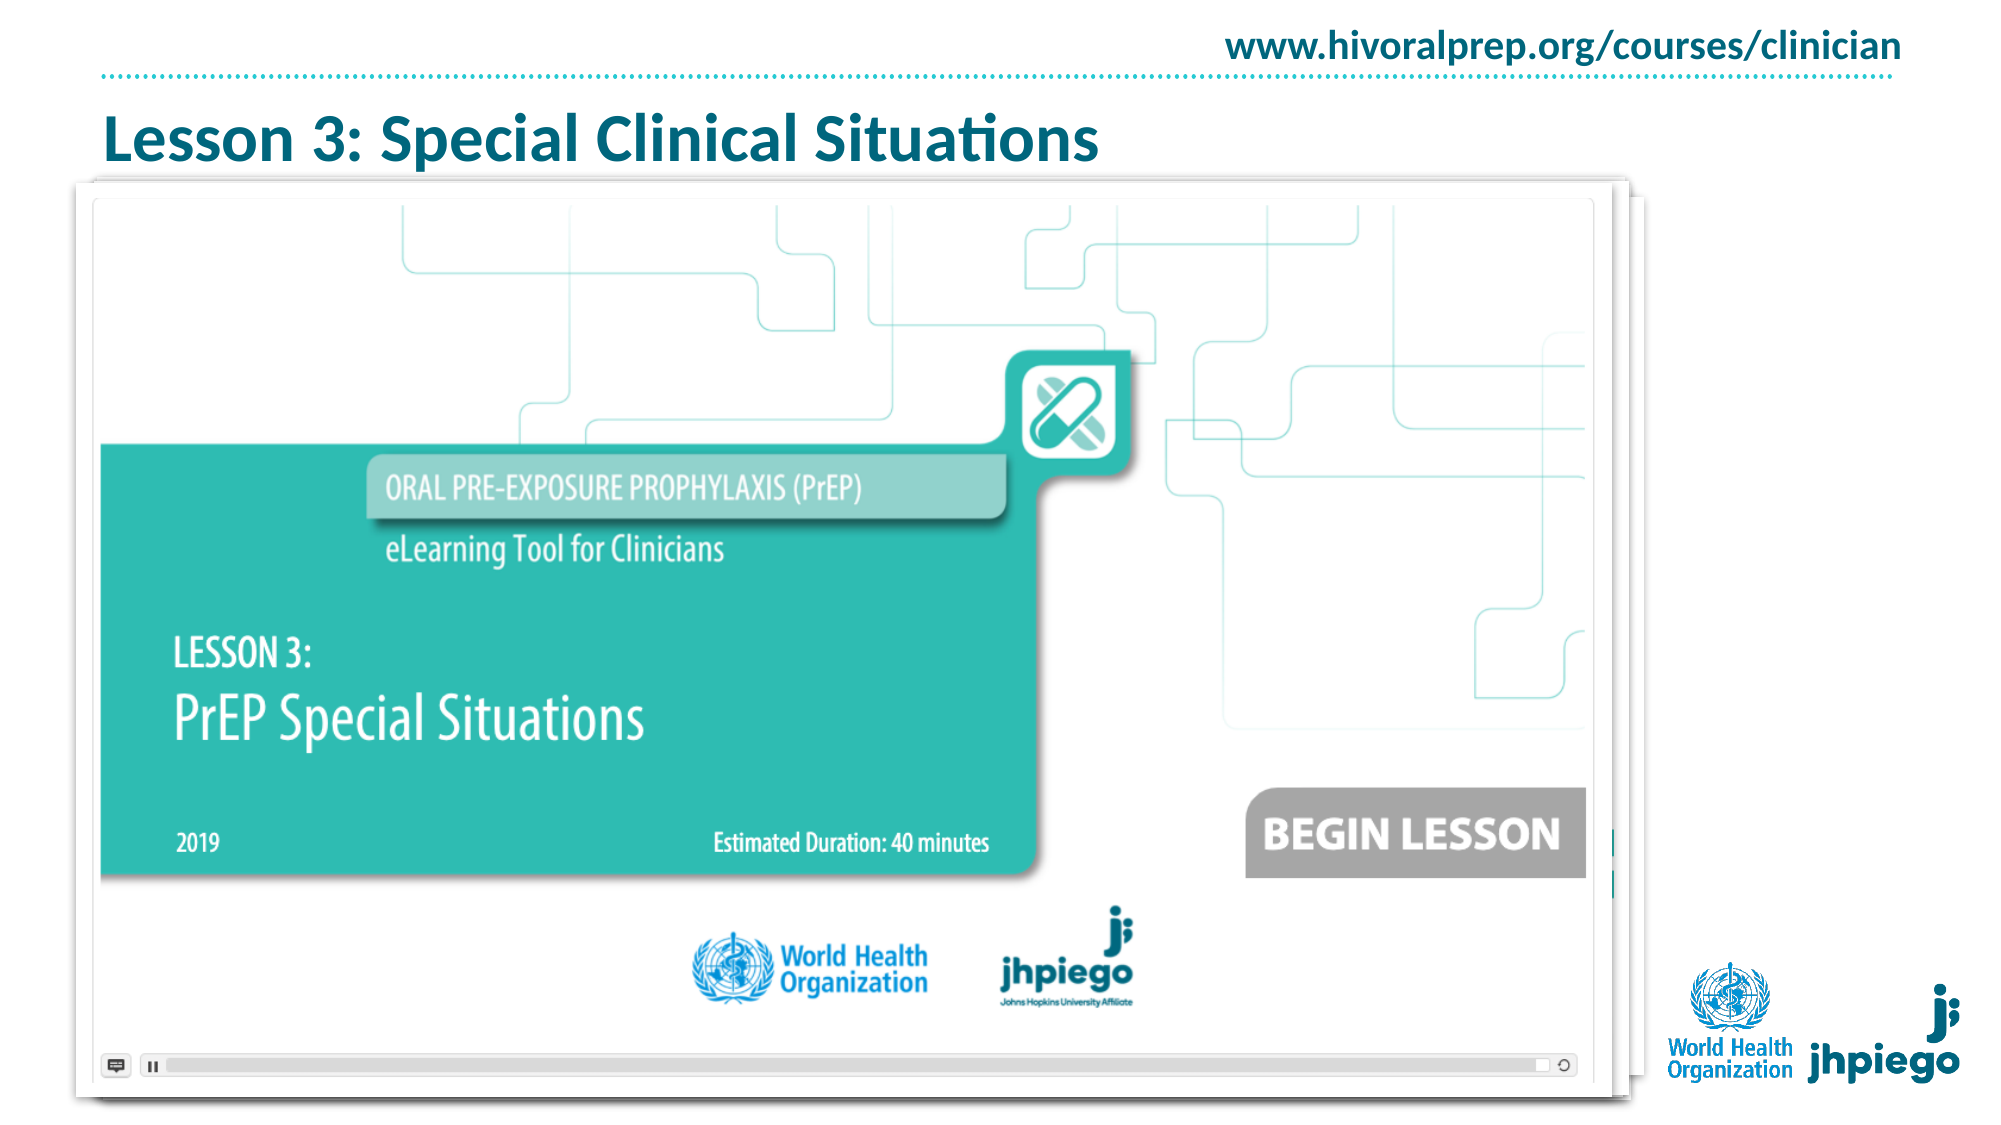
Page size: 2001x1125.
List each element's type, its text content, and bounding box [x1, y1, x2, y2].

picture [1732, 983, 1745, 990]
picture [1672, 1064, 1678, 1075]
picture [1722, 977, 1728, 986]
picture [1806, 983, 1961, 1085]
picture [1702, 979, 1722, 994]
text_box www.hivoralprep.org/courses/clinician [1210, 16, 1996, 85]
title Lesson 3: Special Clinical Situations [103, 94, 1897, 278]
picture [1668, 961, 1792, 1083]
picture [90, 191, 1630, 1086]
picture [1702, 998, 1747, 1025]
picture [1668, 1067, 1697, 1083]
